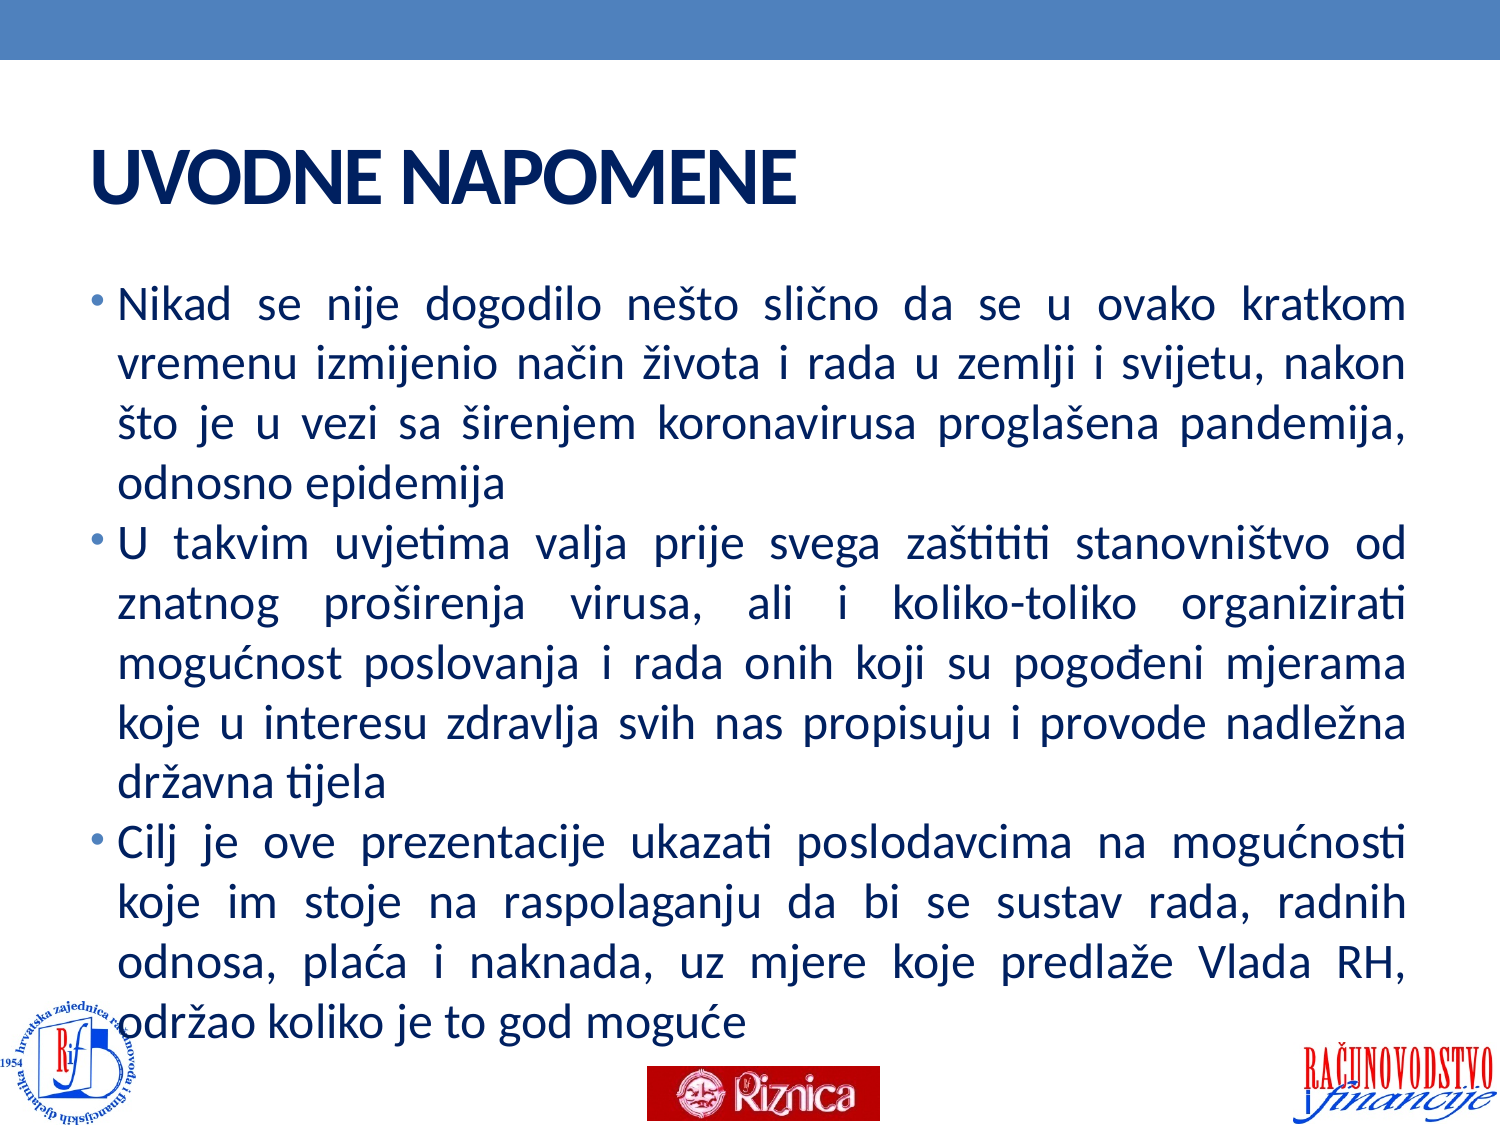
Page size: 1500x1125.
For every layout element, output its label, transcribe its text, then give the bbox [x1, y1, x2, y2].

picture [647, 1066, 880, 1121]
picture [1293, 1042, 1497, 1124]
picture [0, 1001, 136, 1125]
list Nikad se nije dogodilo nešto slično da se u ovako kratkom vremenu izmijenio način života i rada u zemlji i svijetu, nakon što je u vezi sa širenjem koronavirusa proglašena pandemija, odnosno epidemija U takvim uvjetima valja prije svega zaštititi stanovništvo od znatnog proširenja virusa, ali i koliko-toliko organizirati mogućnost poslovanja i rada onih koji su pogođeni mjerama koje u interesu zdravlja svih nas propisuju i provode nadležna državna tijela Cilj je ove prezentacije ukazati poslodavcima na mogućnosti koje im stoje na raspolaganju da bi se sustav rada, radnih odnosa, plaća i naknada, uz mjere koje predlaže Vlada RH, održao koliko je to god moguće [75, 262, 1425, 1063]
title UVODNE NAPOMENE [74, 95, 1425, 246]
